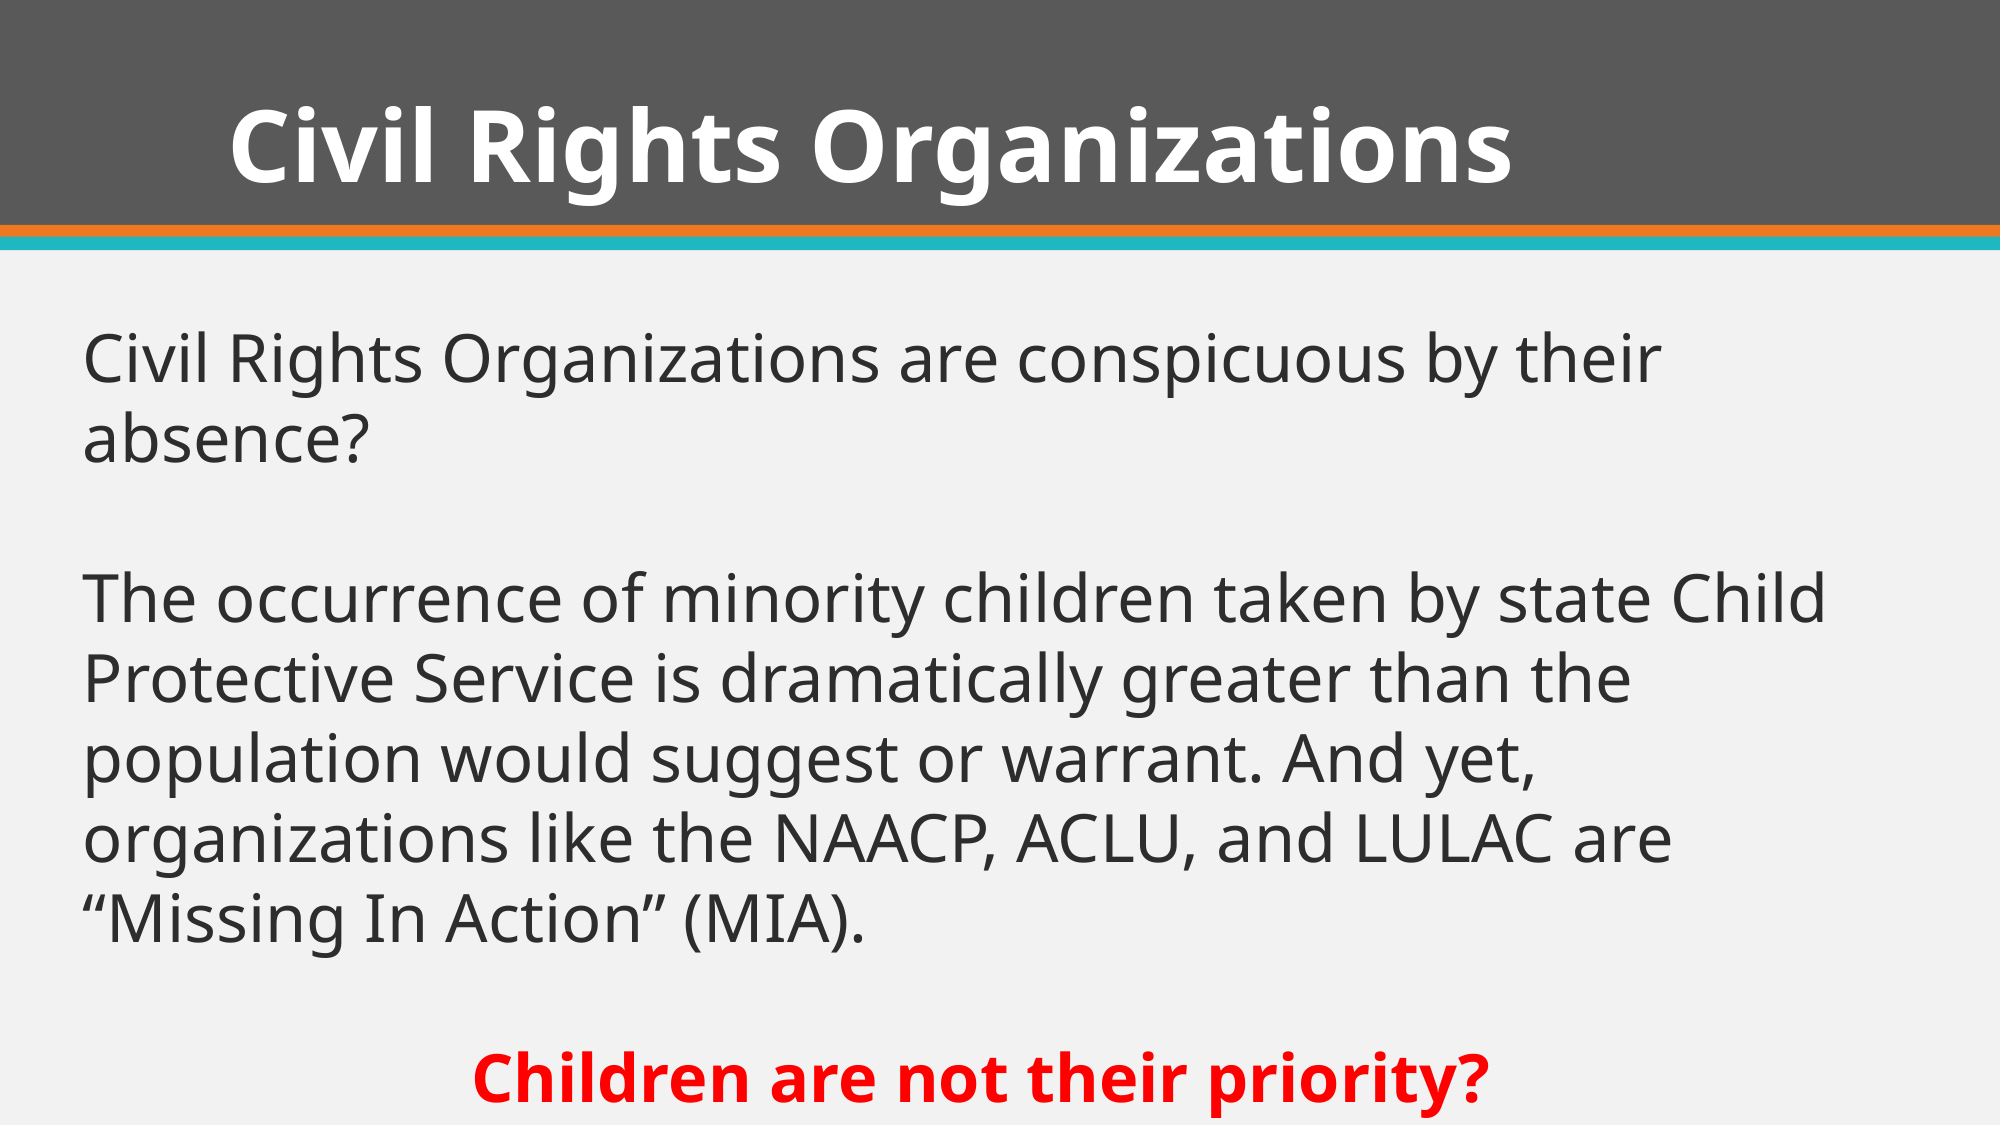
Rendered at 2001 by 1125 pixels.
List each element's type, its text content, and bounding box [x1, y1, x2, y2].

title Civil Rights Organizations [212, 41, 1788, 212]
text_box Civil Rights Organizations are conspicuous by their absence? The occurrence of minority children taken by state Child Protective Service is dramatically greater than the population would suggest or warrant. And yet, organizations like the NAACP, ACLU, and LULAC are “Missing In Action” (MIA). Children are not their priority? [67, 308, 1912, 1123]
